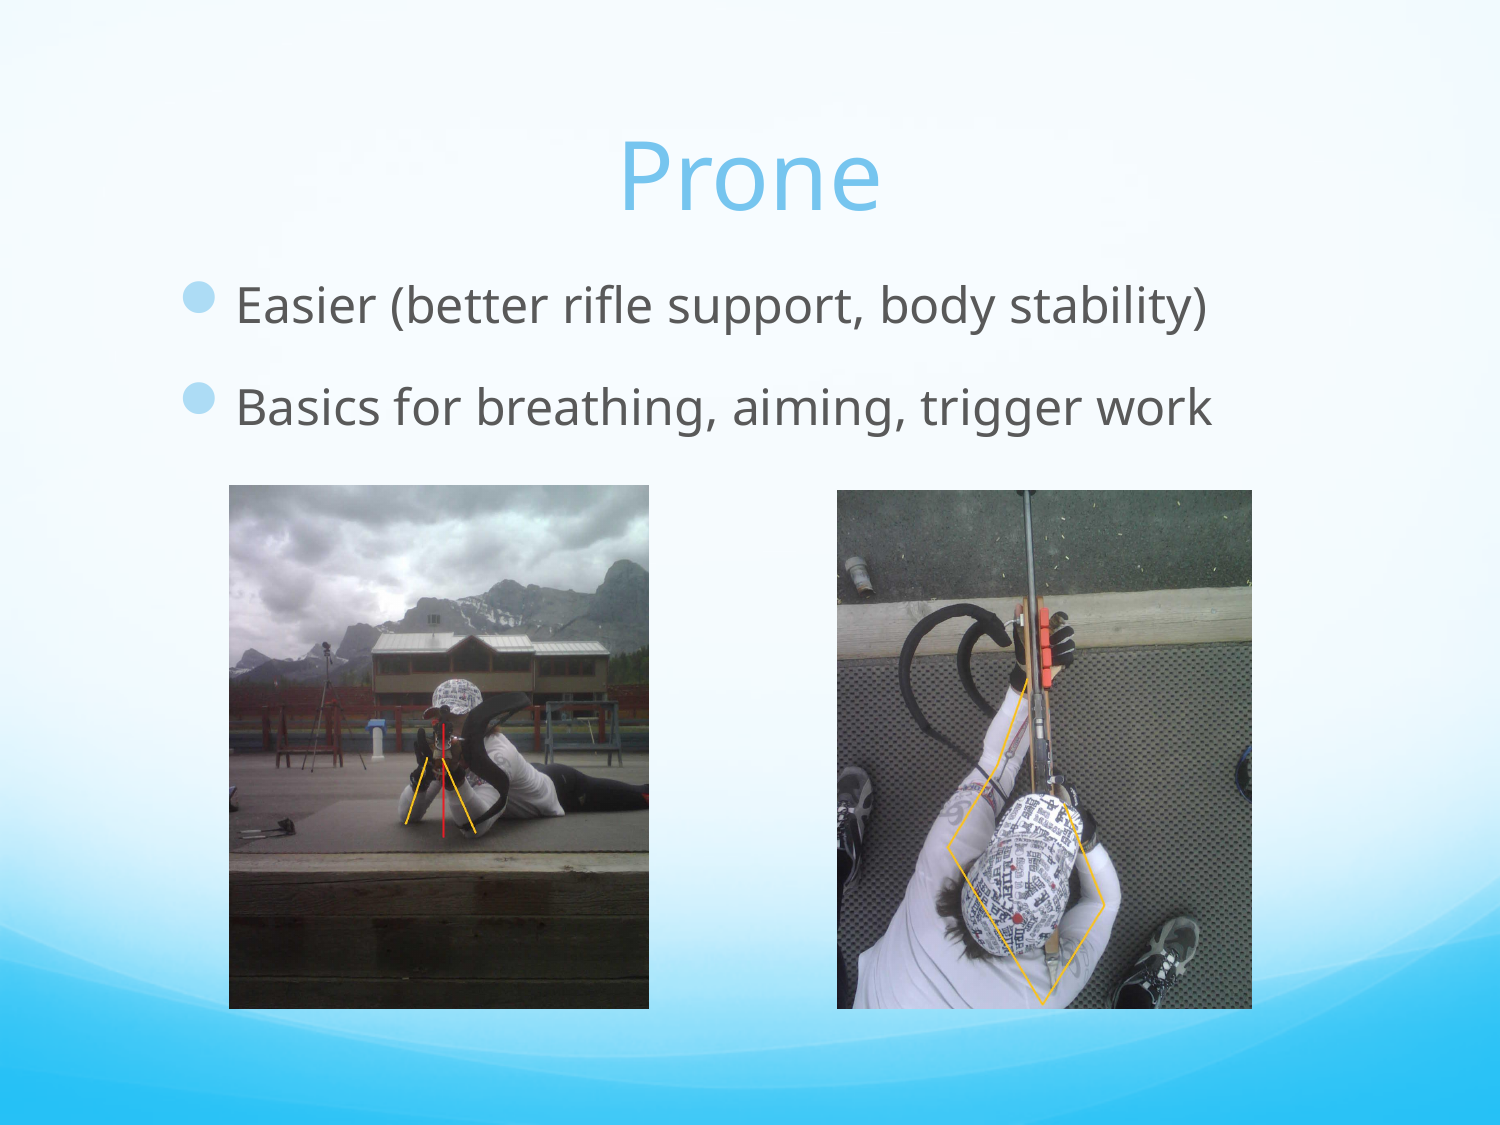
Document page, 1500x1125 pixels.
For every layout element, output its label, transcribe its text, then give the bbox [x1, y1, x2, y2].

picture [836, 489, 1253, 1010]
picture [228, 484, 649, 1010]
title Prone [90, 17, 1410, 237]
list Easier (better rifle support, body stability) Basics for breathing, aiming, trigger work [163, 266, 1483, 979]
